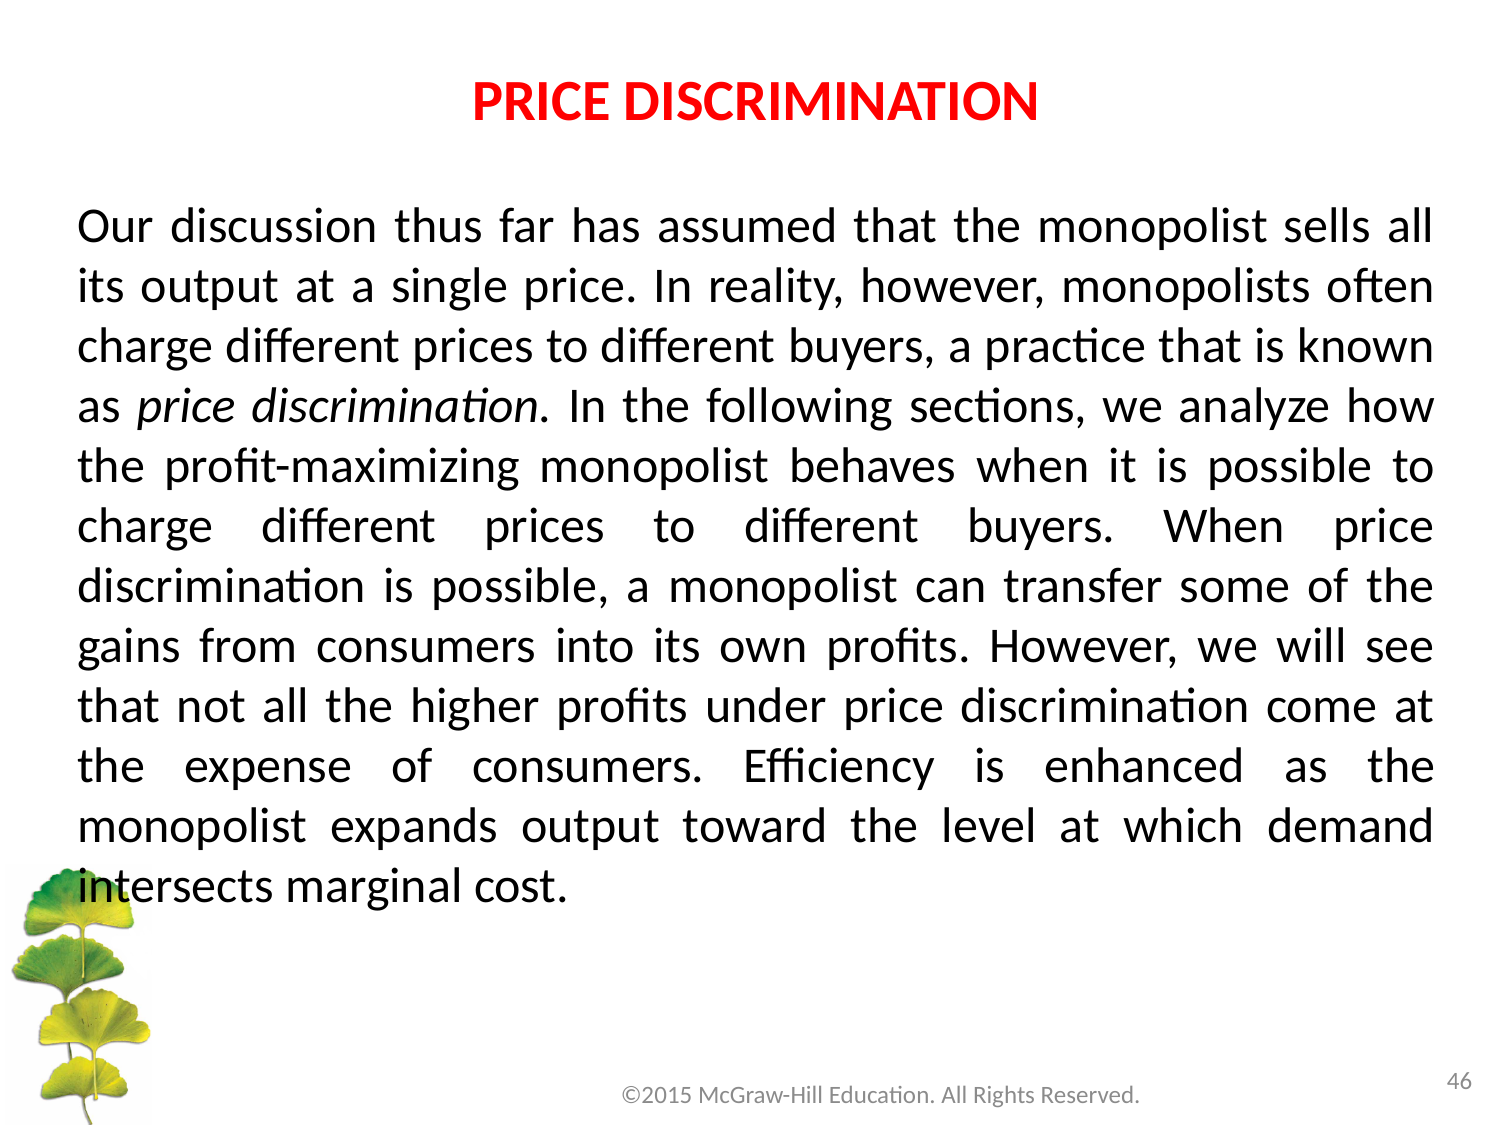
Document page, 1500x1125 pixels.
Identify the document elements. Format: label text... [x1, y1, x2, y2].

slide_number 46 [1374, 1050, 1488, 1110]
text_box PRICE DISCRIMINATION Our discussion thus far has assumed that the monopolist sells all its output at a single price. In reality, however, monopolists often charge different prices to different buyers, a practice that is known as price discrimination. In the following sections, we analyze how the profit-maximizing monopolist behaves when it is possible to charge different prices to different buyers. When price discrimination is possible, a monopolist can transfer some of the gains from consumers into its own profits. However, we will see that not all the higher profits under price discrimination come at the expense of consumers. Efficiency is enhanced as the monopolist expands output toward the level at which demand intersects marginal cost. [62, 55, 1450, 920]
picture [5, 864, 152, 1125]
footer ©2015 McGraw-Hill Education. All Rights Reserved. [587, 1064, 1175, 1124]
